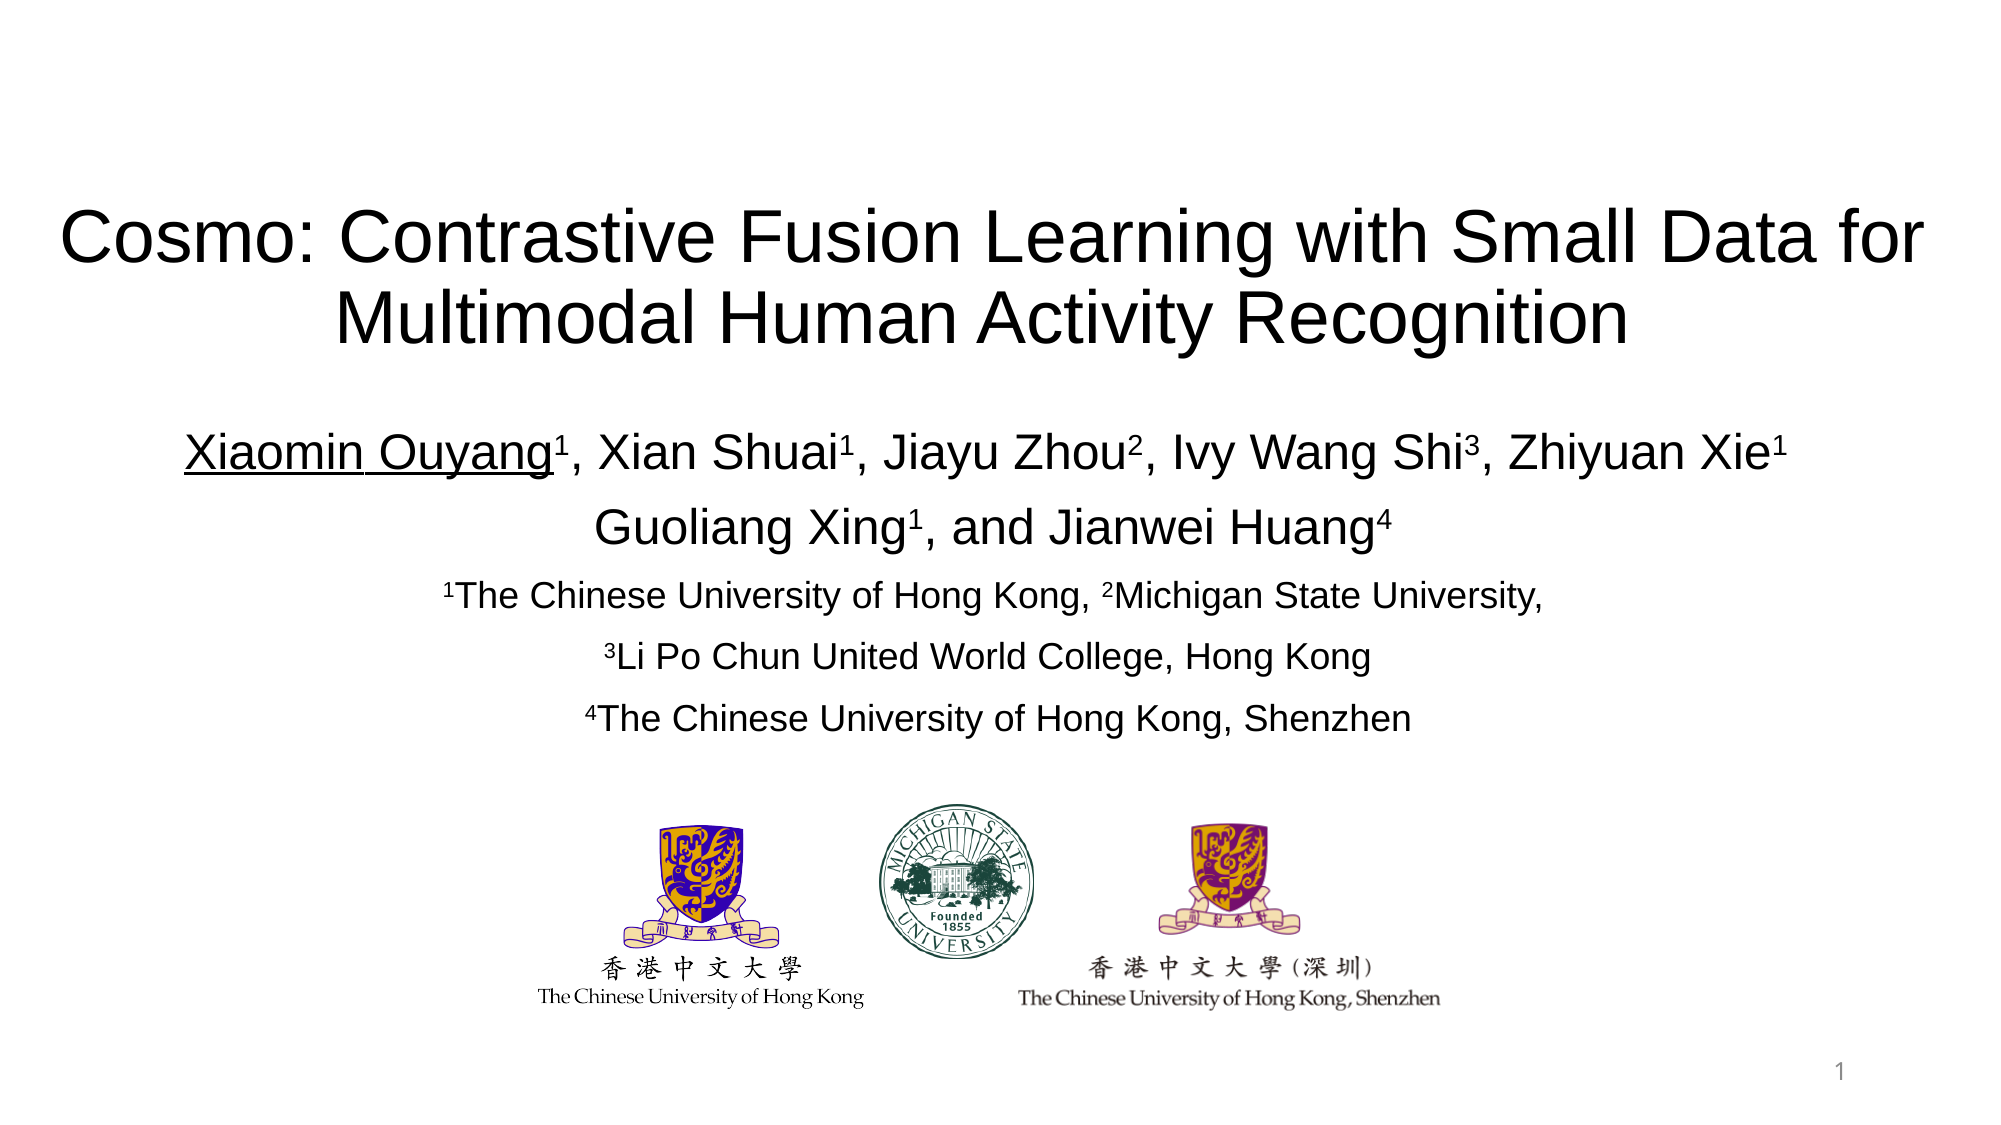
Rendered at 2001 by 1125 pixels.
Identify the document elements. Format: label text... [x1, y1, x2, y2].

slide_number 1 [1412, 1042, 1863, 1103]
text_box Xiaomin Ouyang1, Xian Shuai1, Jiayu Zhou2, Ivy Wang Shi3, Zhiyuan Xie1 Guoliang Xing1, and Jianwei Huang4 1The Chinese University of Hong Kong, 2Michigan State University, 3Li Po Chun United World College, Hong Kong 4The Chinese University of Hong Kong, Shenzhen [52, 418, 1934, 791]
picture [879, 801, 1466, 1032]
picture [538, 825, 864, 1009]
title Cosmo: Contrastive Fusion Learning with Small Data for Multimodal Human Activity Recognition [0, 140, 1994, 367]
